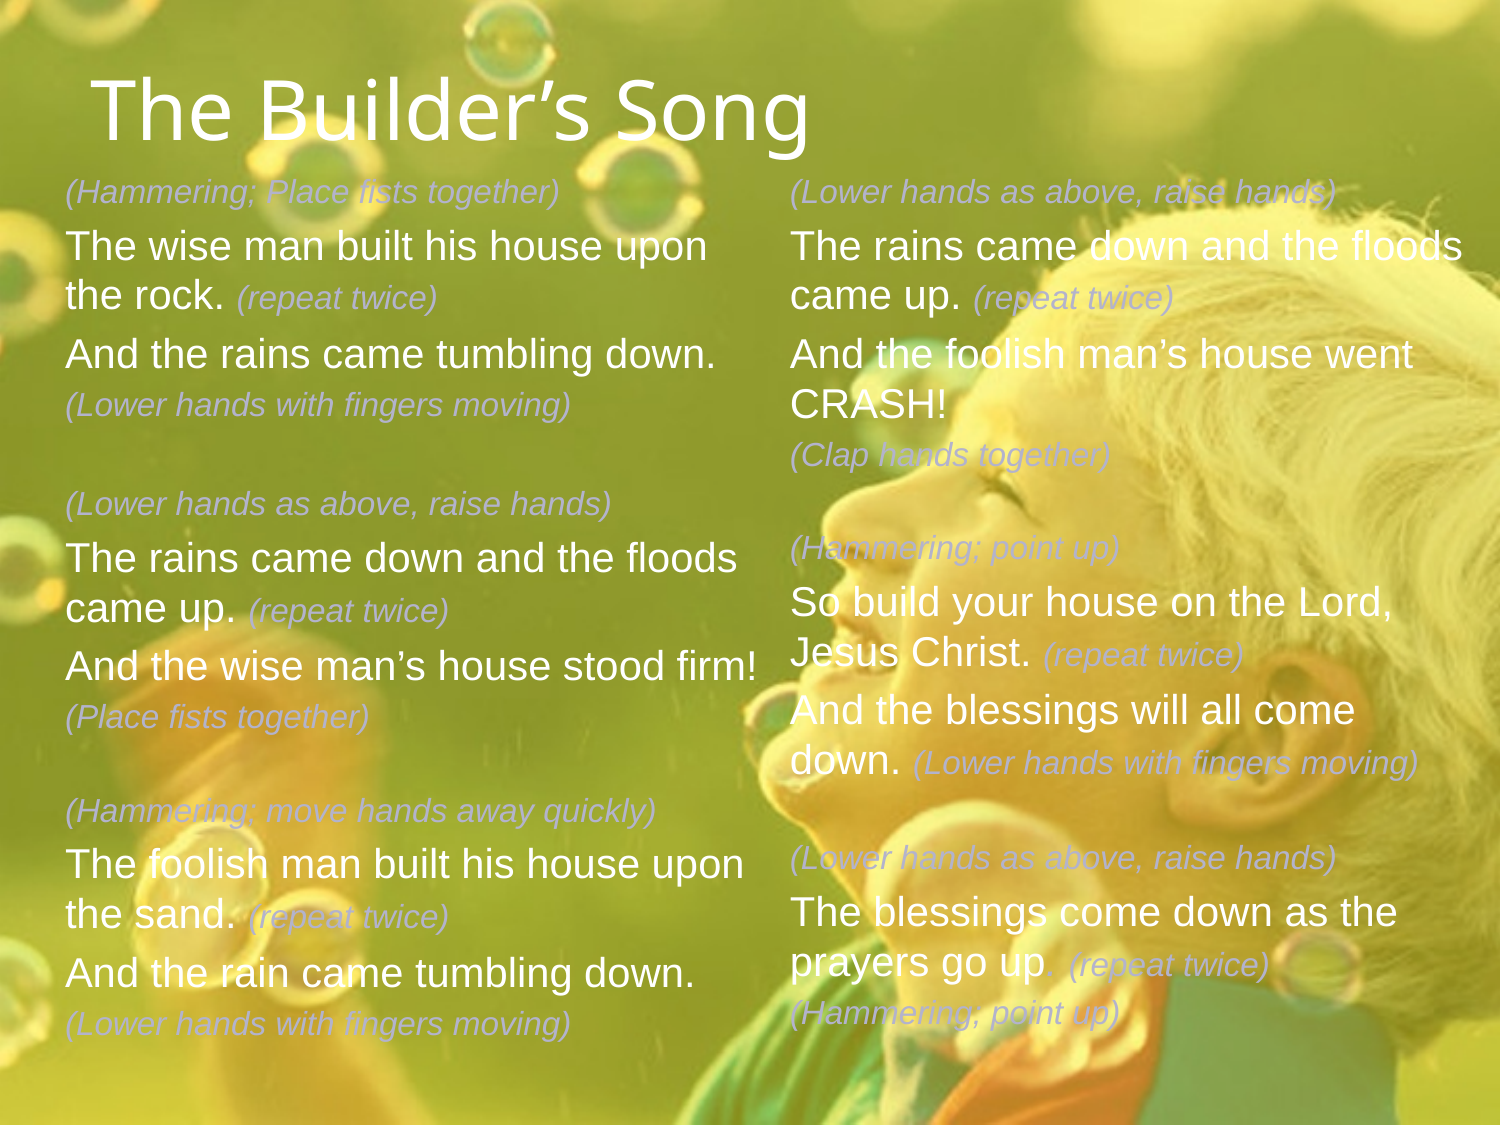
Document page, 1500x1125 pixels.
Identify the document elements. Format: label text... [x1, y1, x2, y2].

title The Builder’s Song [74, 0, 1376, 162]
list (Hammering; Place fists together) The wise man built his house upon the rock. (repeat twice) And the rains came tumbling down. (Lower hands with fingers moving) (Lower hands as above, raise hands) The rains came down and the floods came up. (repeat twice) And the wise man’s house stood firm! (Place fists together) (Hammering; move hands away quickly) The foolish man built his house upon the sand. (repeat twice) And the rain came tumbling down. (Lower hands with fingers moving) [49, 162, 776, 1088]
picture [0, 0, 1500, 1125]
text_box (Lower hands as above, raise hands) The rains came down and the floods came up. (repeat twice) And the foolish man’s house went CRASH! (Clap hands together) (Hammering; point up) So build your house on the Lord, Jesus Christ. (repeat twice) And the blessings will all come down. (Lower hands with fingers moving) (Lower hands as above, raise hands) The blessings come down as the prayers go up. (repeat twice) (Hammering; point up) [774, 162, 1488, 1075]
